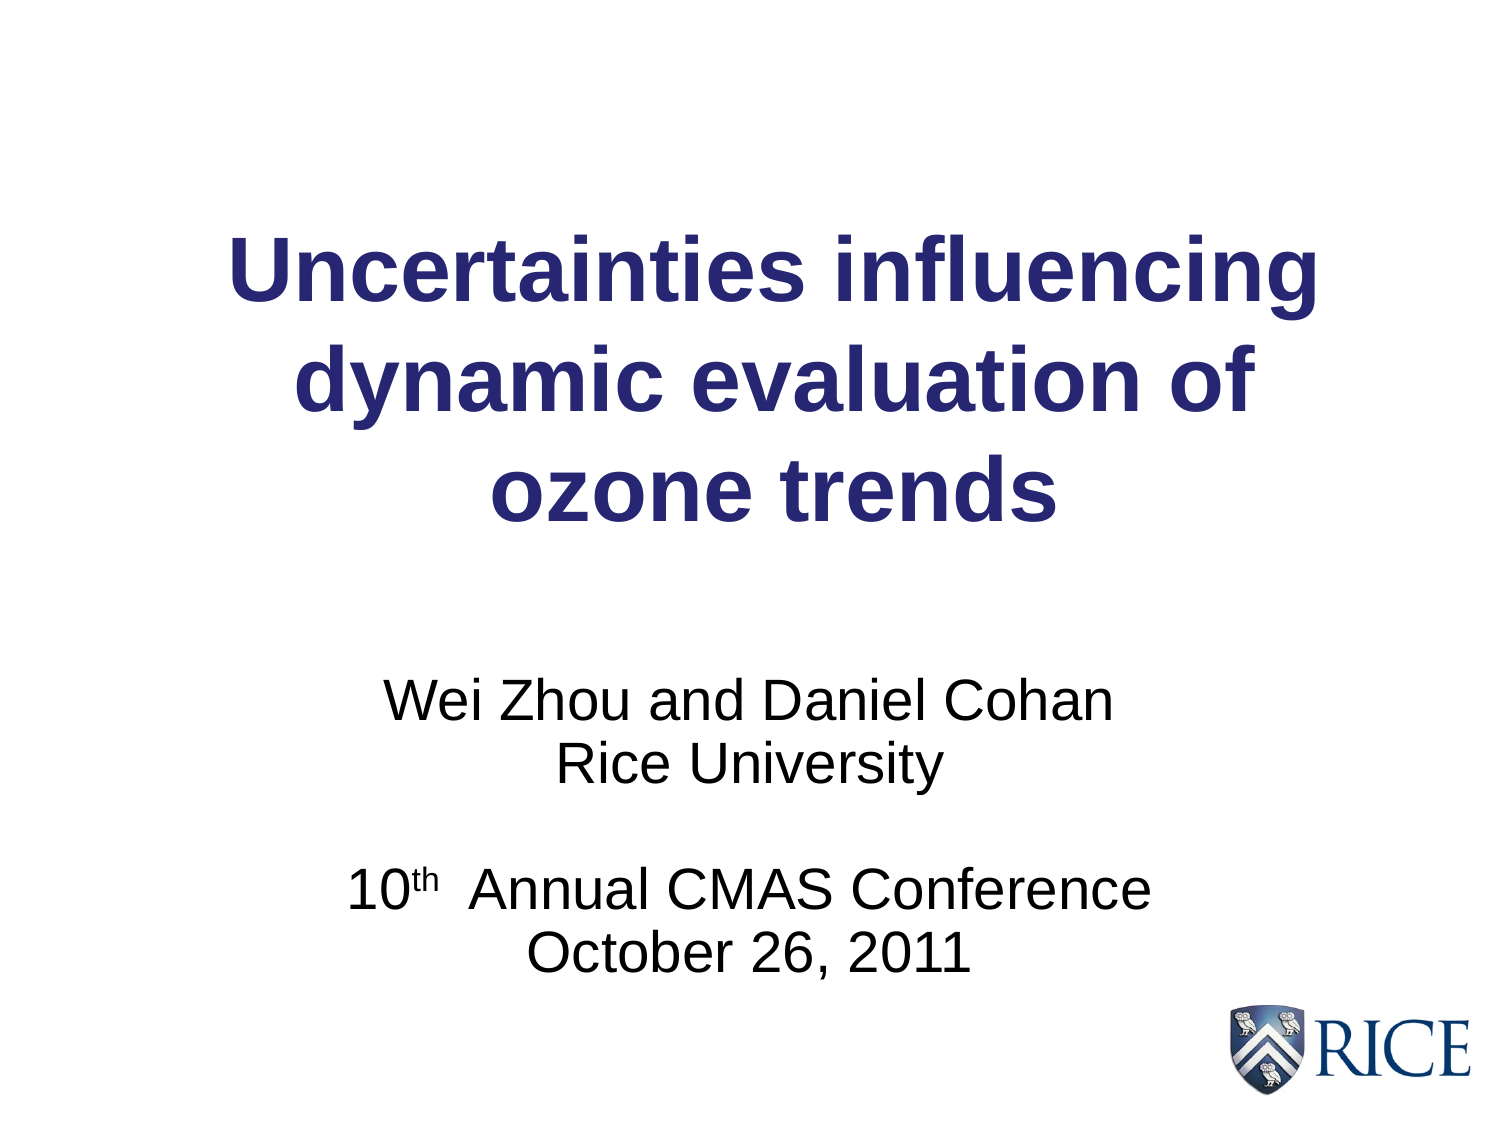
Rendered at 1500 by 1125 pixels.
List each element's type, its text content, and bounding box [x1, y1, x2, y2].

picture [1224, 999, 1475, 1102]
text_box Wei Zhou and Daniel Cohan Rice University 10th Annual CMAS Conference October 26, 2011 [187, 662, 1313, 888]
text_box Uncertainties influencing dynamic evaluation of ozone trends [137, 137, 1413, 613]
